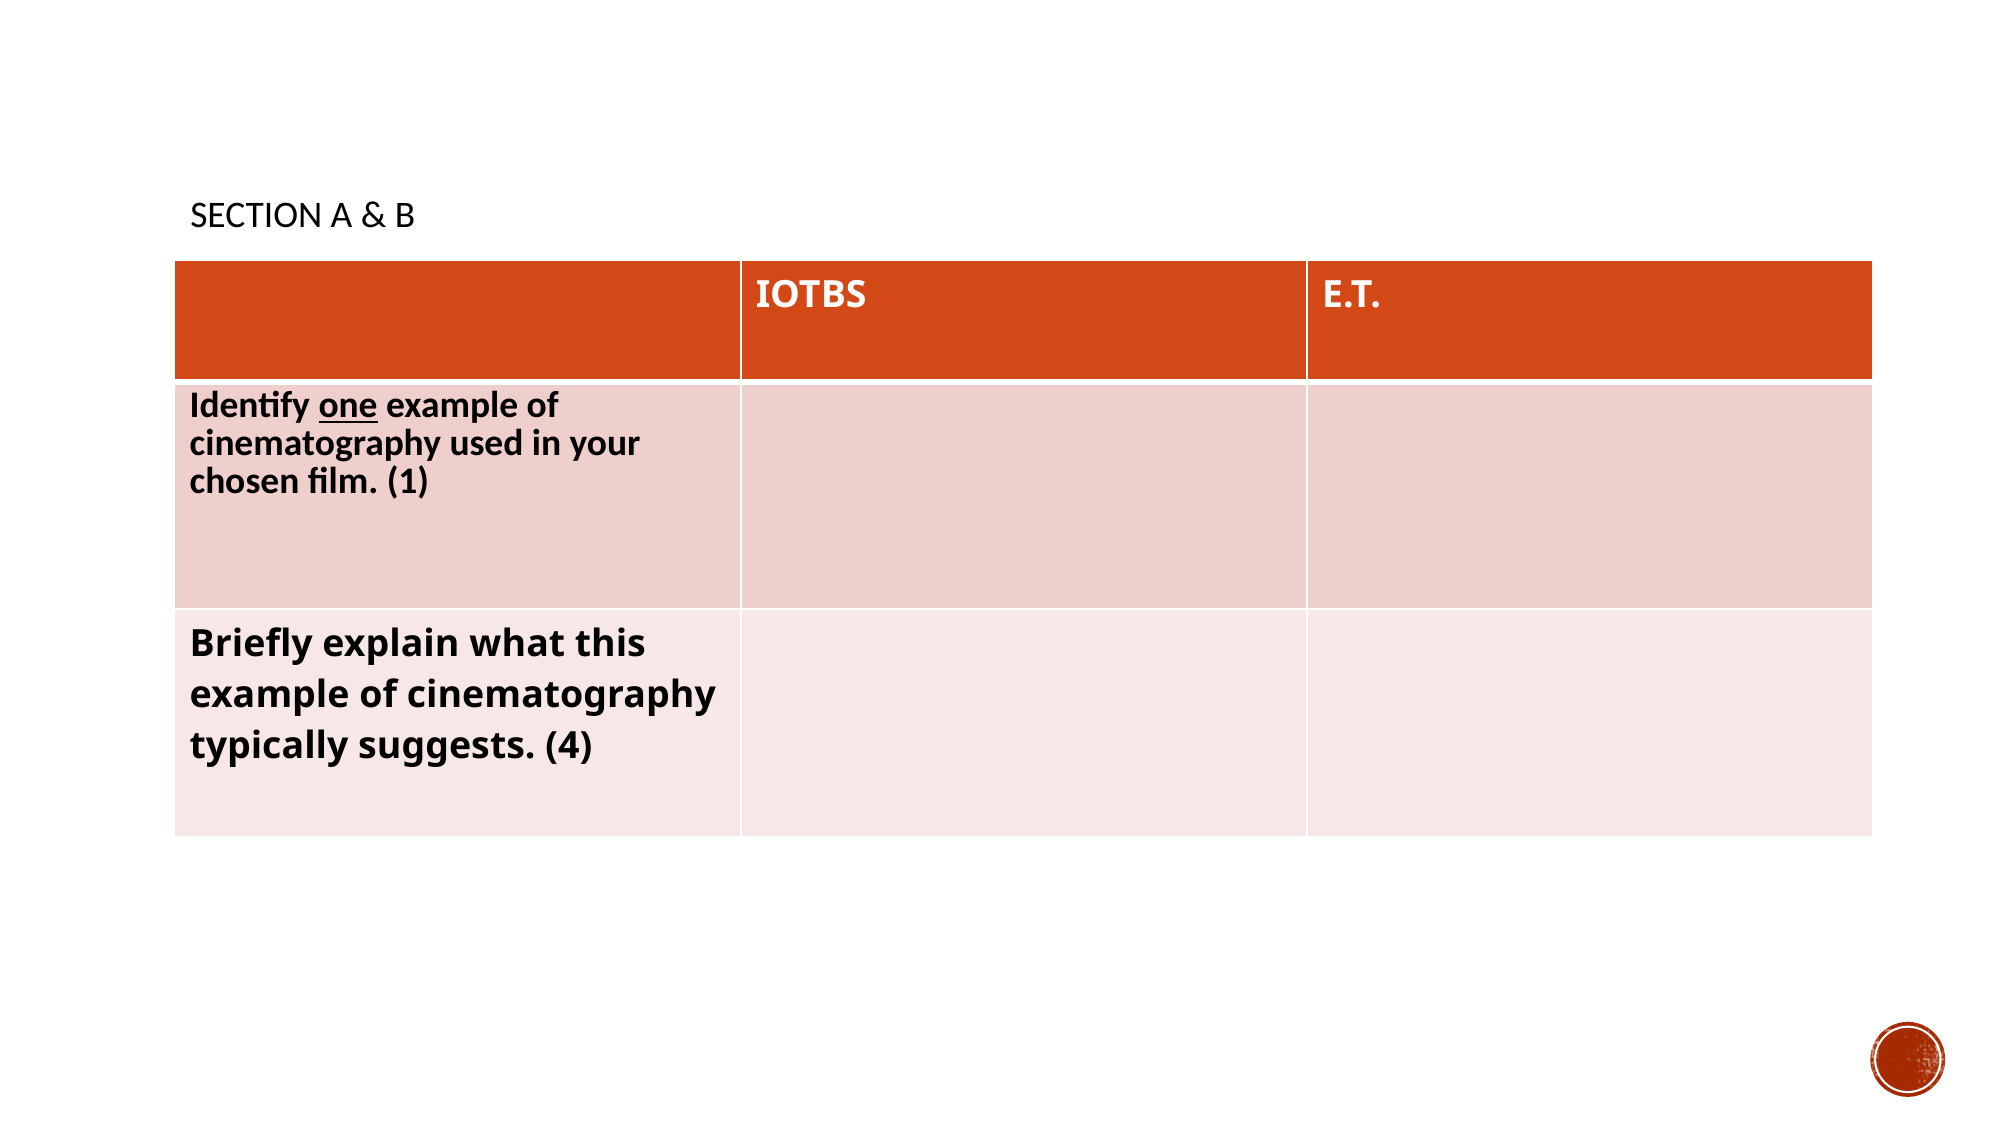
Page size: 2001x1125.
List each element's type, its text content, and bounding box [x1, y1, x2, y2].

table_header [175, 261, 740, 379]
table_cell Identify one example of cinematography used in your chosen film. (1) [175, 385, 740, 608]
table_header IOTBS [742, 261, 1306, 379]
title Section A & B [175, 79, 1826, 259]
table_header E.T. [1308, 261, 1872, 379]
table_cell [1308, 385, 1872, 608]
table_cell Briefly explain what this example of cinematography typically suggests. (4) [175, 610, 740, 836]
table_cell [1308, 610, 1872, 836]
table_cell [742, 610, 1306, 836]
table_cell [742, 385, 1306, 608]
